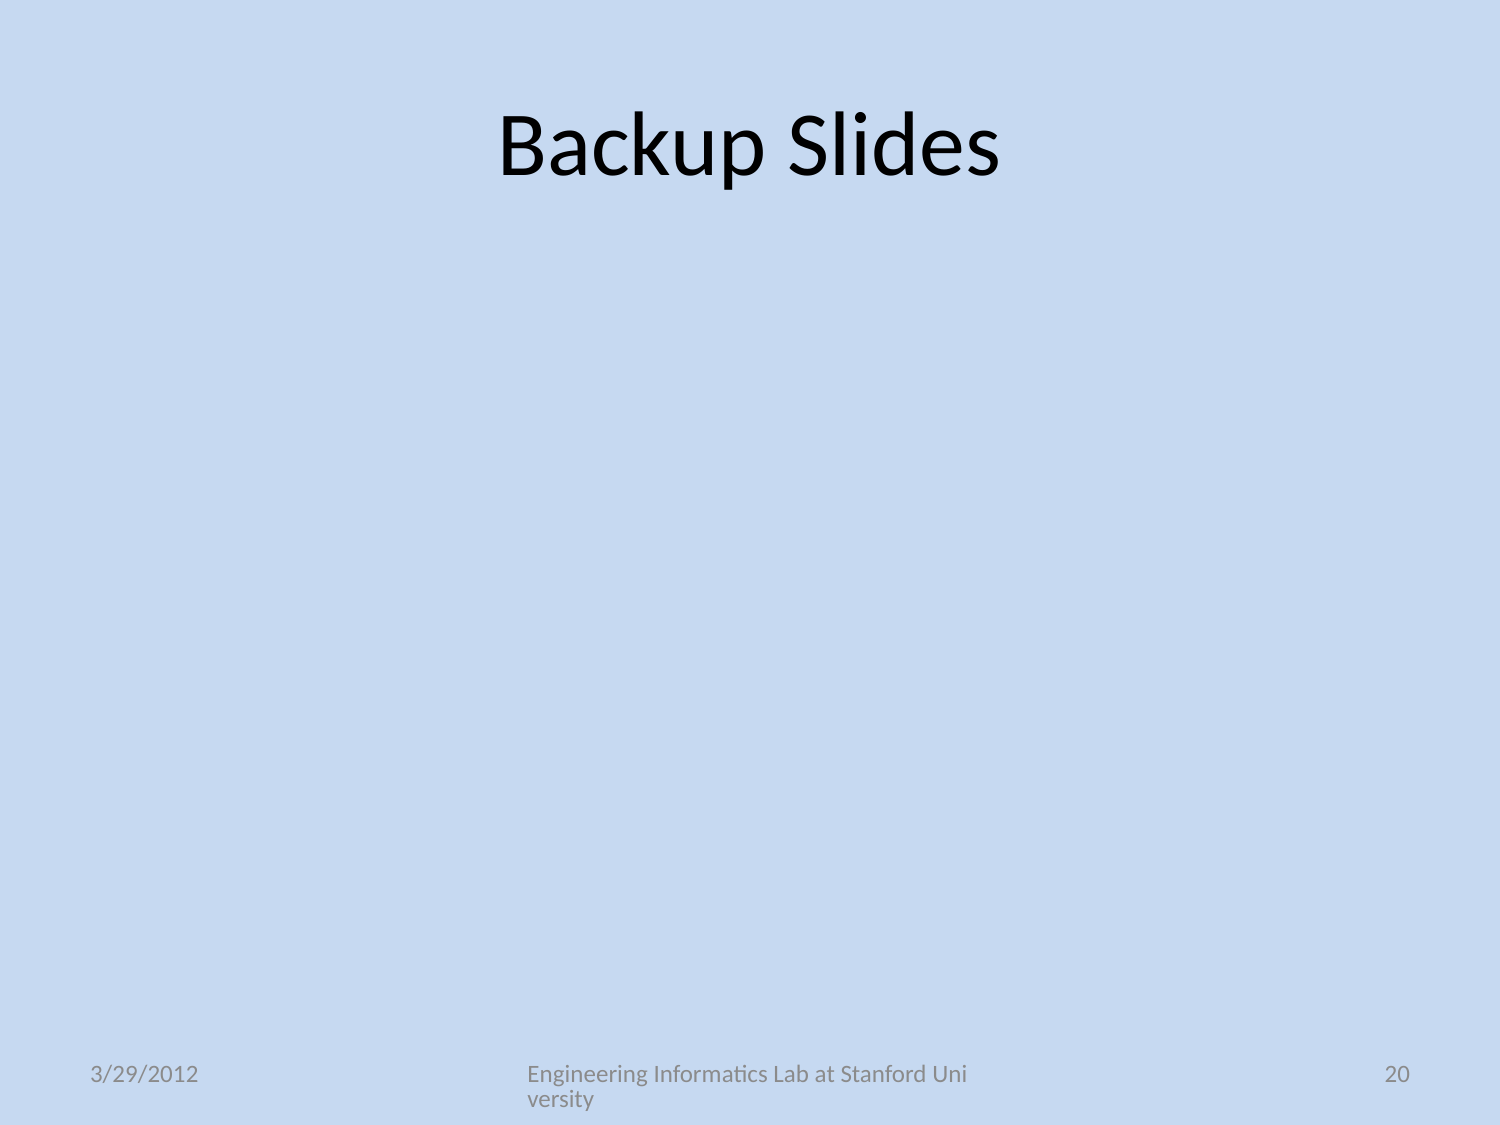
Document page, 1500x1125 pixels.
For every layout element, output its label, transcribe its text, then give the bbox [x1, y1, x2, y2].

title Backup Slides [75, 45, 1425, 233]
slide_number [75, 1042, 425, 1103]
footer Engineering Informatics Lab at Stanford University [512, 1042, 988, 1103]
slide_number 20 [1074, 1042, 1425, 1103]
